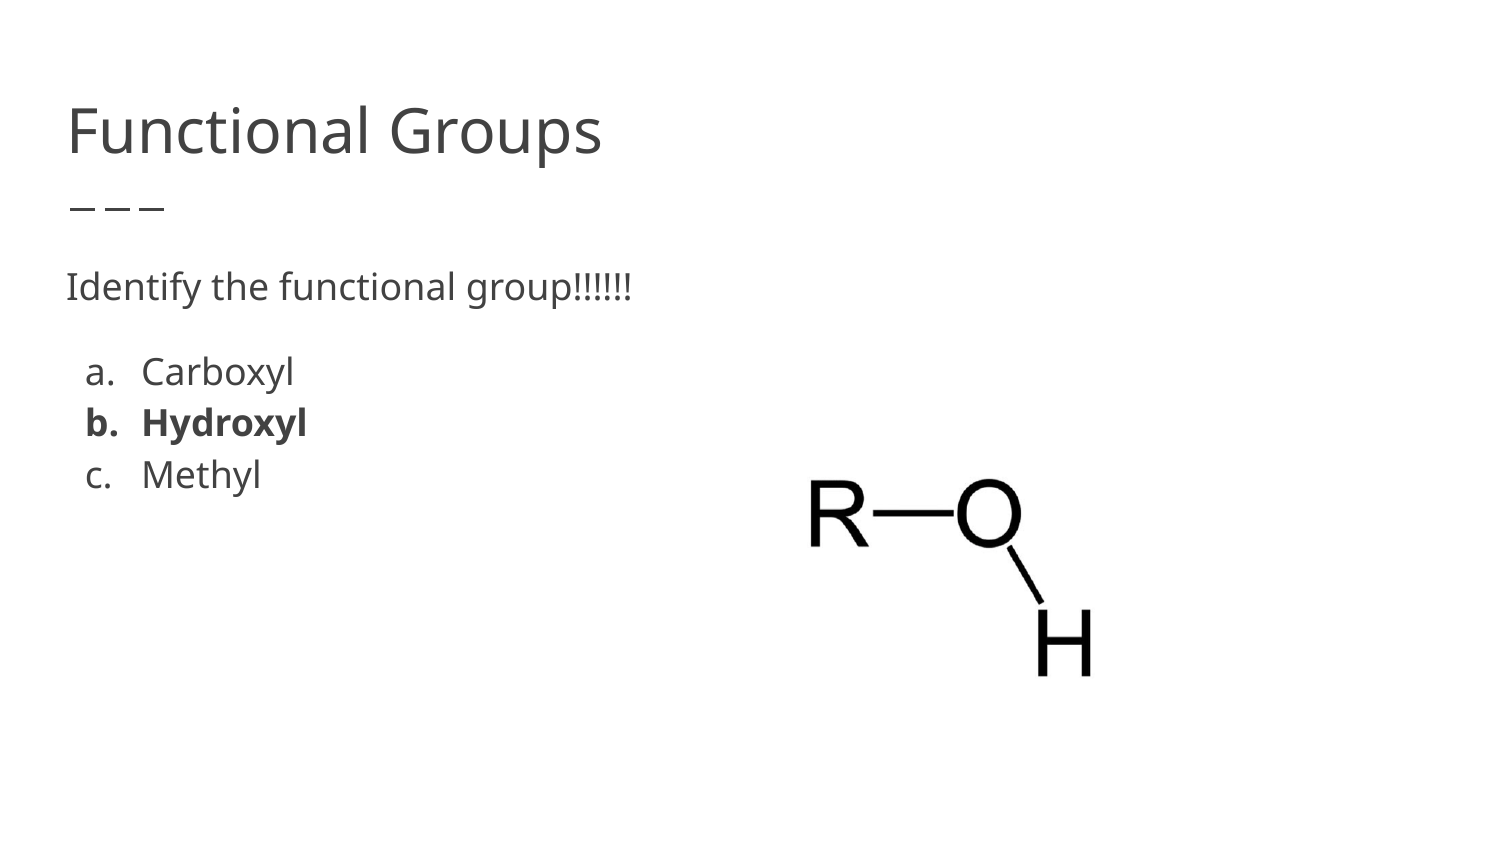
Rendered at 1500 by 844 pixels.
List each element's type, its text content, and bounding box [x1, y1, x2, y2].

picture [749, 441, 1163, 740]
title Functional Groups [51, 61, 1449, 182]
list Identify the functional group!!!!!! Carboxyl Hydroxyl Methyl [51, 240, 1449, 750]
